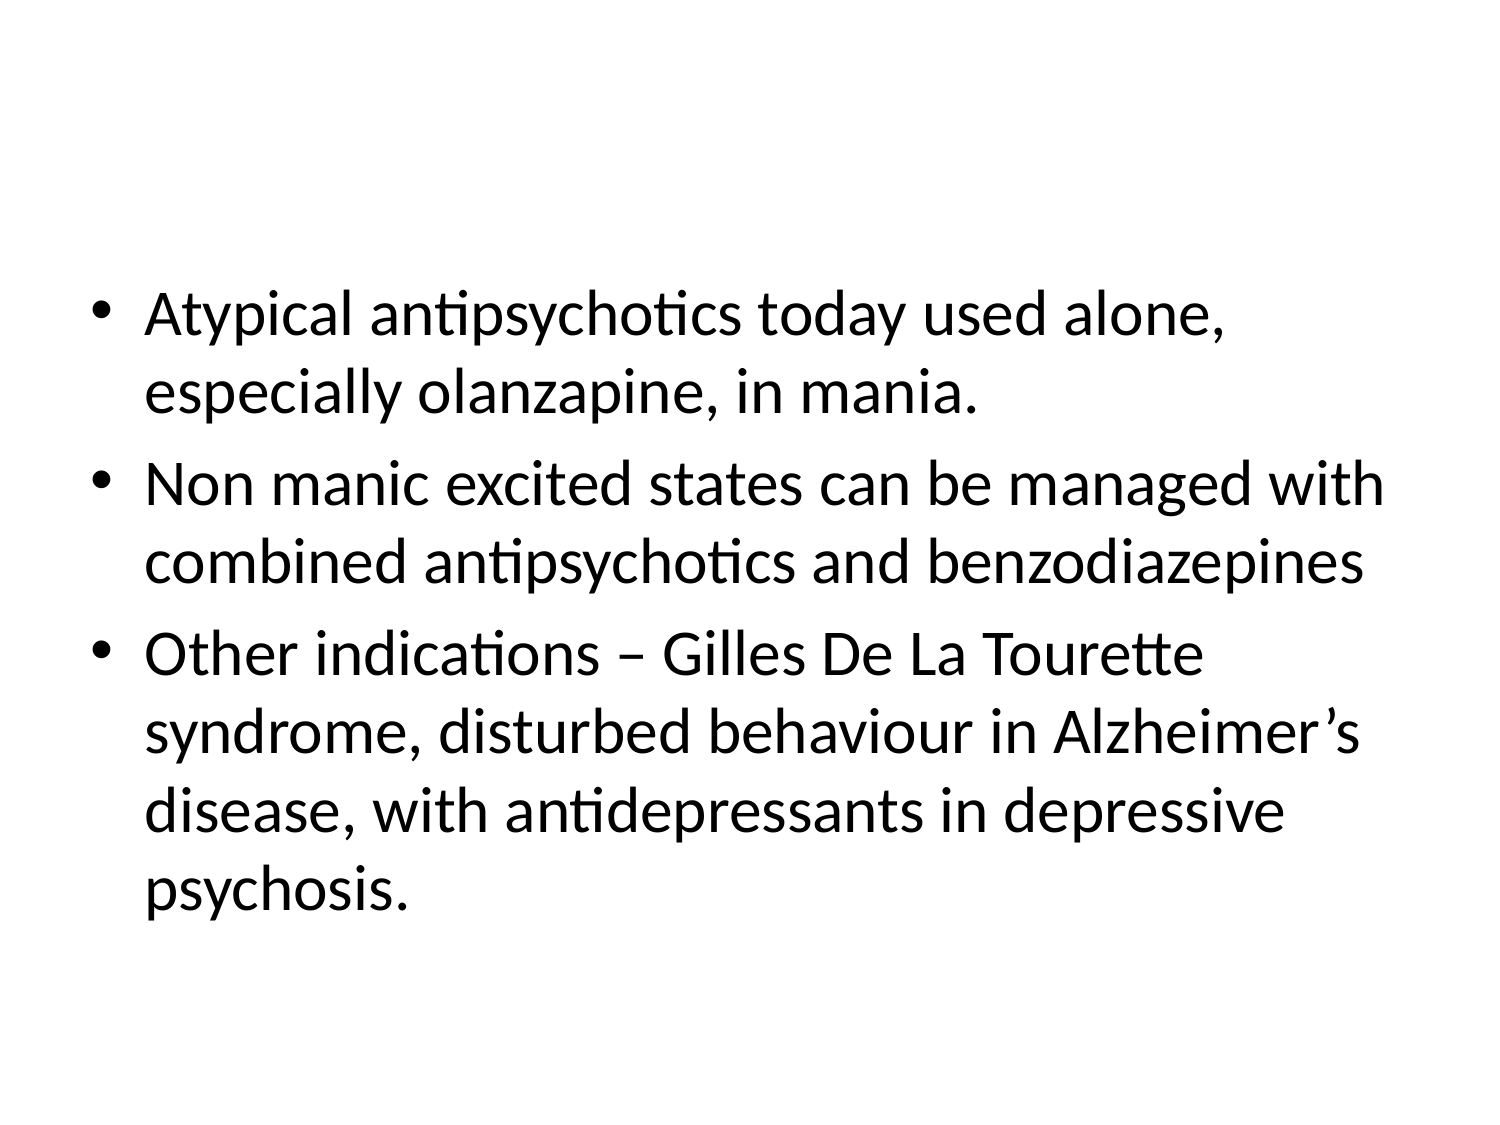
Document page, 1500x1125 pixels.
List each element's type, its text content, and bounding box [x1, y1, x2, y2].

list Atypical antipsychotics today used alone, especially olanzapine, in mania. Non manic excited states can be managed with combined antipsychotics and benzodiazepines Other indications – Gilles De La Tourette syndrome, disturbed behaviour in Alzheimer’s disease, with antidepressants in depressive psychosis. [75, 262, 1425, 1005]
